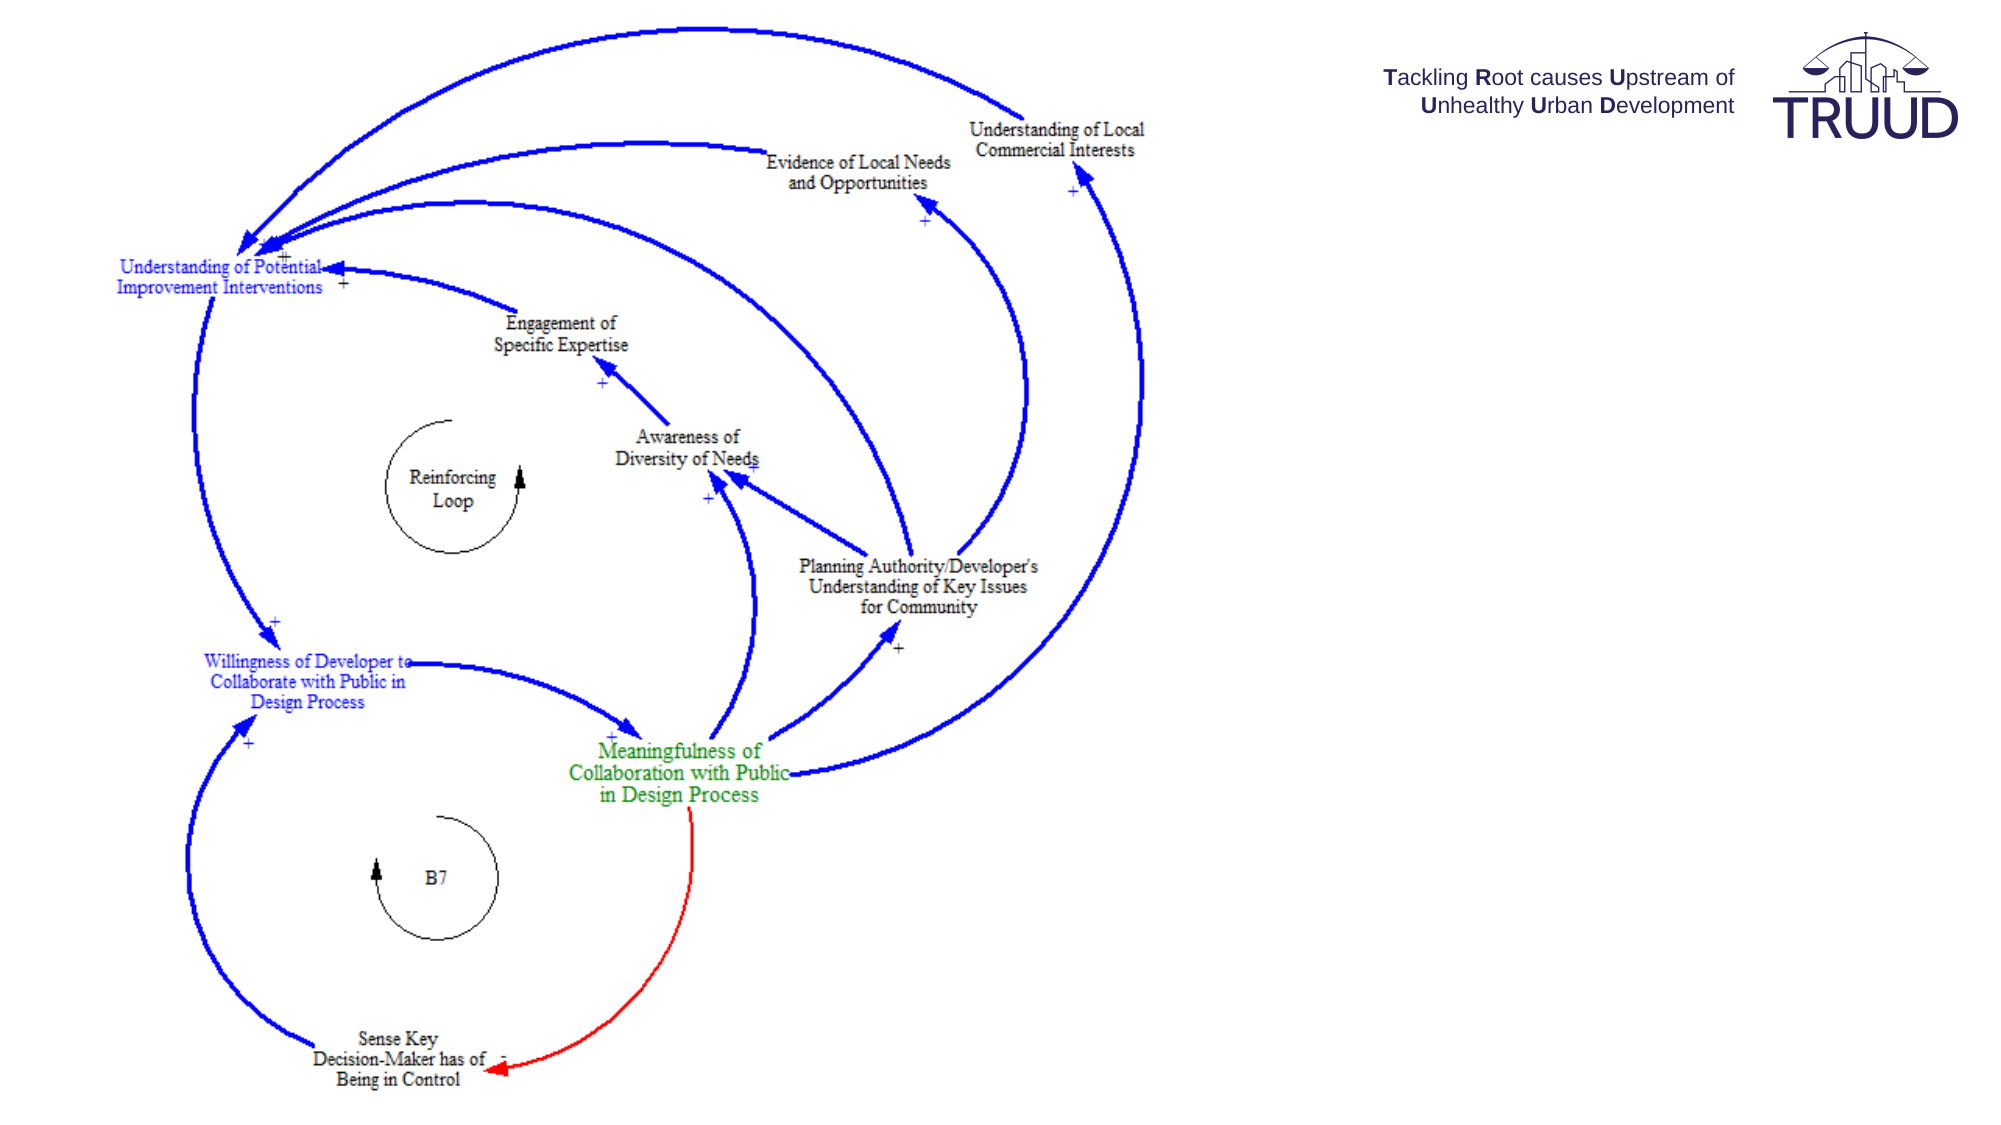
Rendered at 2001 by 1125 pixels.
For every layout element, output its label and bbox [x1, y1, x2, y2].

picture [1773, 32, 1958, 139]
picture [100, 0, 1185, 1125]
